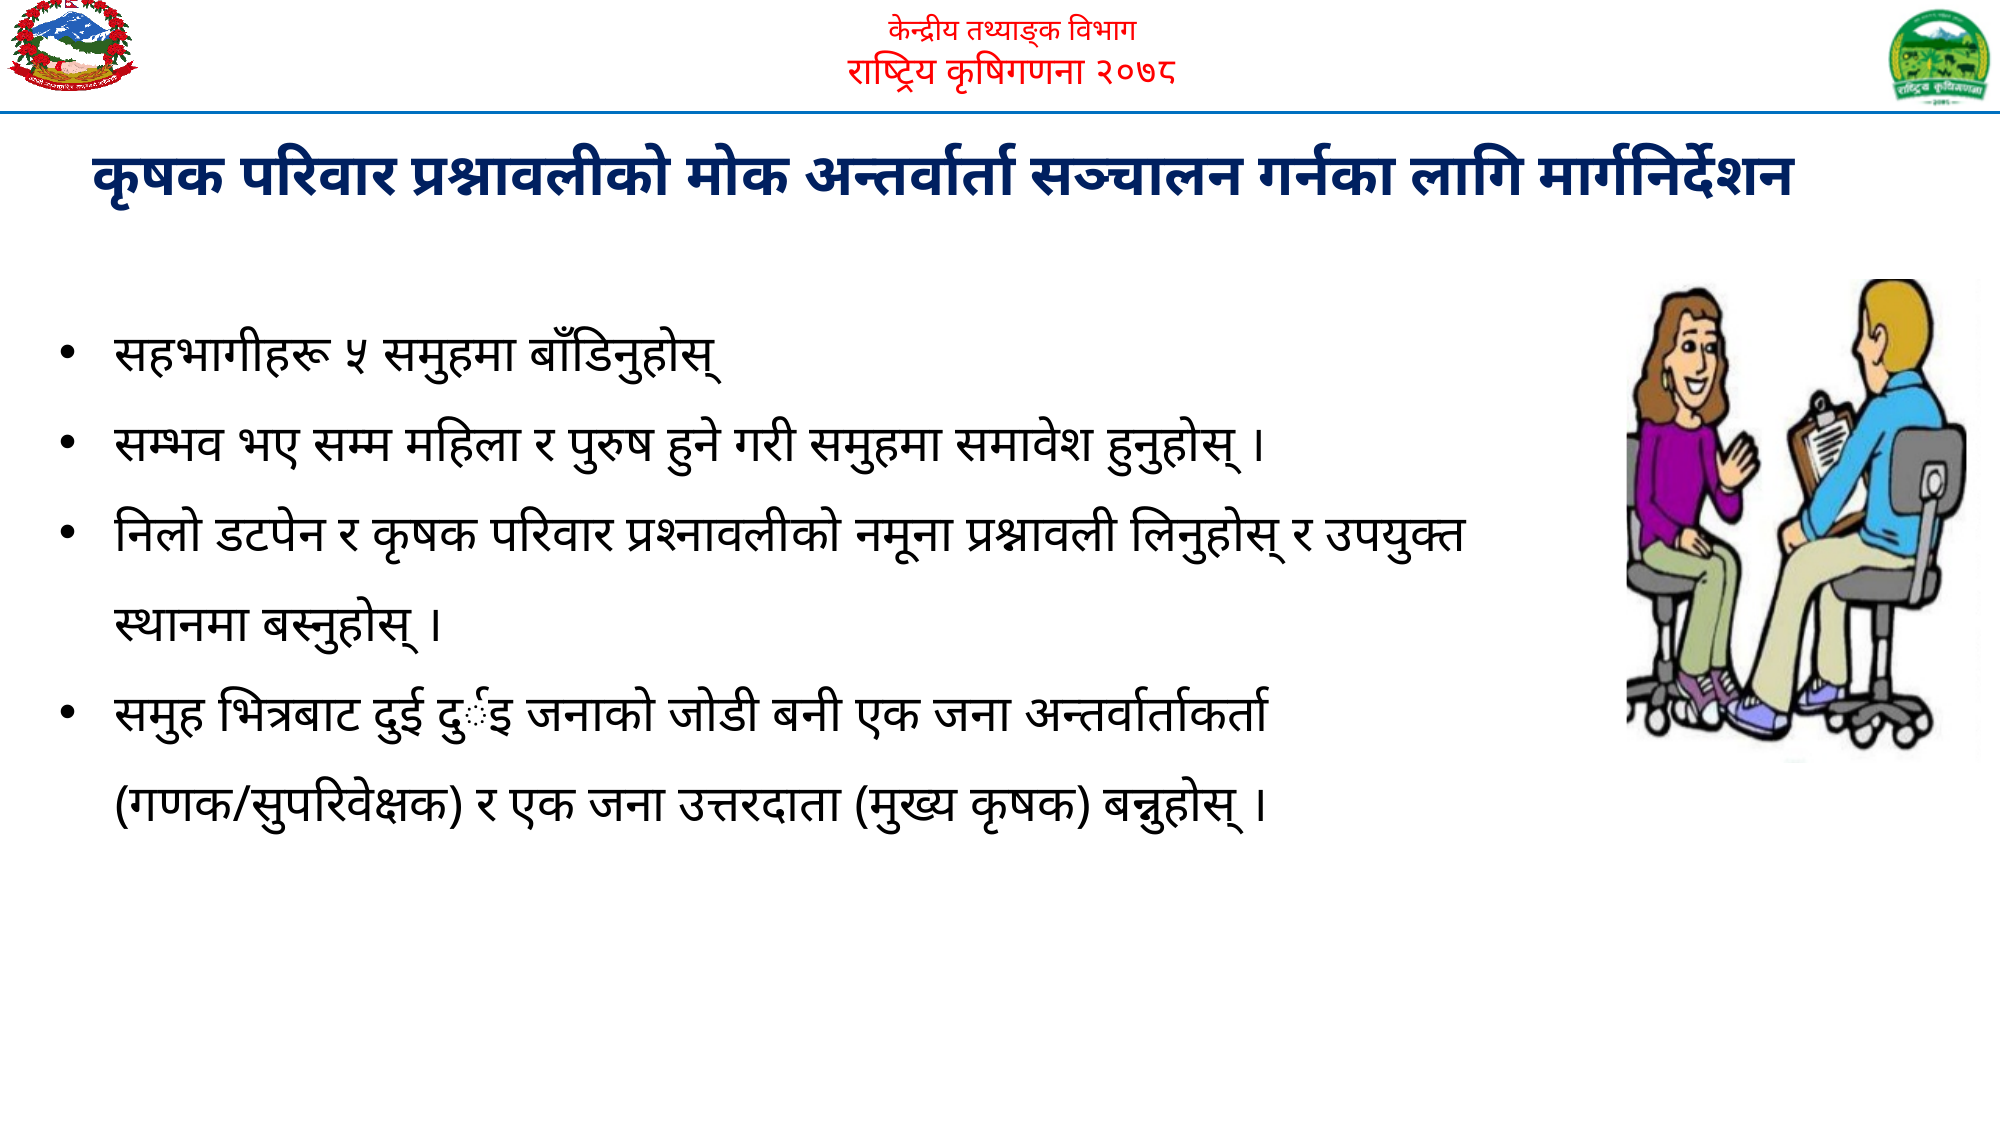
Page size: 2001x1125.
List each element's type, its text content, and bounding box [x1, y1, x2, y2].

text_box कृषक परिवार प्रश्नावलीको मोक अन्तर्वार्ता सञ्चालन गर्नका लागि मार्गनिर्देशन [62, 130, 1825, 225]
text_box सहभागीहरू ५ समुहमा बाँडिनुहोस् सम्भव भए सम्म महिला र पुरुष हुने गरी समुहमा समावेश हुनुहोस् । निलो डटपेन र कृषक परिवार प्रश्नावलीको नमूना प्रश्नावली लिनुहोस् र उपयुक्त स्थानमा बस्नुहोस् । समुह भित्रबाट दुई दुर्इ जनाको जोडी बनी एक जना अन्तर्वार्ताकर्ता (गणक/सुपरिवेक्षक) र एक जना उत्तरदाता (मुख्य कृषक) बन्नुहोस् । [44, 283, 1583, 839]
picture [7, 0, 138, 91]
picture [1887, 4, 1993, 110]
picture [1626, 279, 1982, 763]
